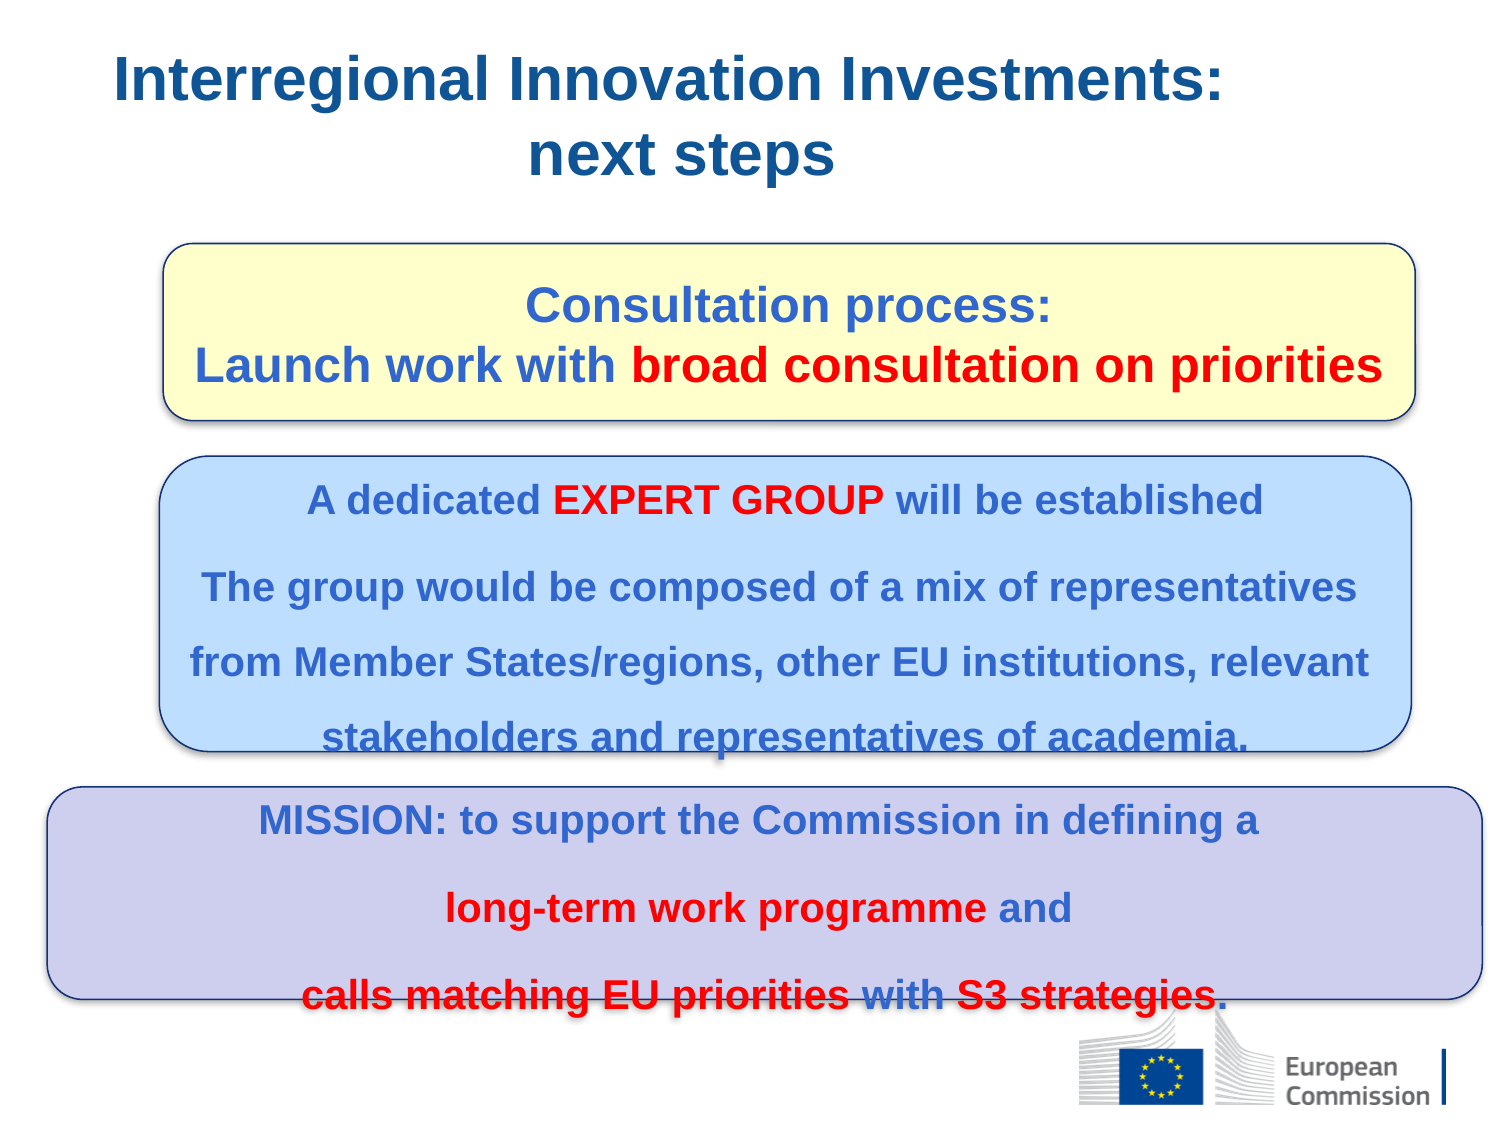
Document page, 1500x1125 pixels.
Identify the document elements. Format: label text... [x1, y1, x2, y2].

text_box MISSION: to support the Commission in defining a long-term work programme and calls matching EU priorities with S3 strategies. [46, 786, 1484, 1001]
text_box Consultation process: Launch work with broad consultation on priorities [162, 242, 1417, 422]
picture [1078, 1008, 1447, 1106]
text_box A dedicated EXPERT GROUP will be established The group would be composed of a mix of representatives from Member States/regions, other EU institutions, relevant stakeholders and representatives of academia. [158, 455, 1413, 753]
text_box Interregional Innovation Investments: next steps [47, 30, 1294, 149]
